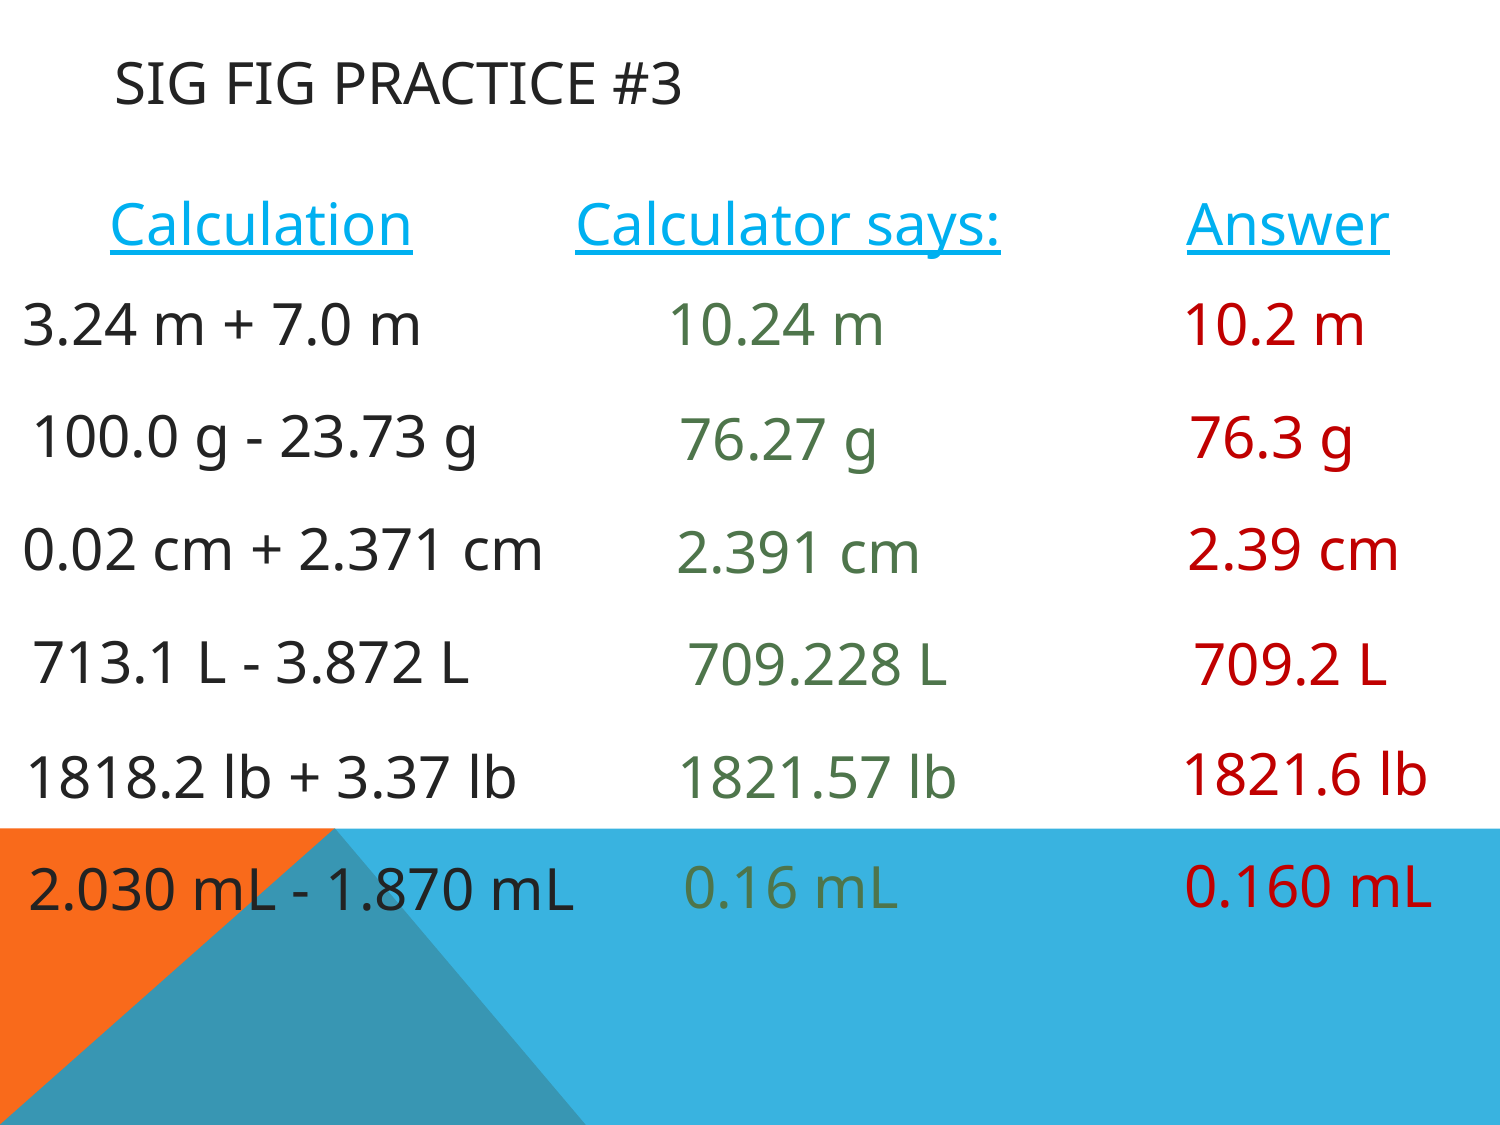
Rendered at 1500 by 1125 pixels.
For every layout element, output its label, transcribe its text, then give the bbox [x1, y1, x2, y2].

text_box 1821.6 lb [1174, 737, 1452, 836]
text_box 0.160 mL [1177, 849, 1440, 920]
text_box Calculator says: [568, 187, 1008, 258]
text_box 0.02 cm + 2.371 cm [15, 512, 552, 583]
text_box 10.24 m [661, 287, 893, 358]
title Sig Fig Practice #3 [99, 0, 1388, 163]
text_box 2.030 mL - 1.870 mL [21, 852, 582, 923]
text_box 709.228 L [681, 627, 956, 698]
text_box 100.0 g - 23.73 g [24, 399, 487, 470]
text_box 1818.2 lb + 3.37 lb [19, 739, 526, 810]
text_box 2.391 cm [669, 514, 930, 585]
text_box Answer [1180, 187, 1398, 258]
text_box 3.24 m + 7.0 m [15, 287, 430, 358]
text_box 2.39 cm [1181, 512, 1408, 583]
text_box Calculation [103, 187, 421, 258]
text_box 1821.57 lb [671, 739, 966, 810]
text_box 709.2 L [1187, 627, 1395, 698]
text_box 76.3 g [1182, 399, 1363, 471]
text_box 76.27 g [672, 402, 886, 473]
text_box 0.16 mL [676, 849, 906, 921]
text_box 10.2 m [1175, 287, 1375, 358]
text_box 713.1 L - 3.872 L [26, 624, 478, 696]
